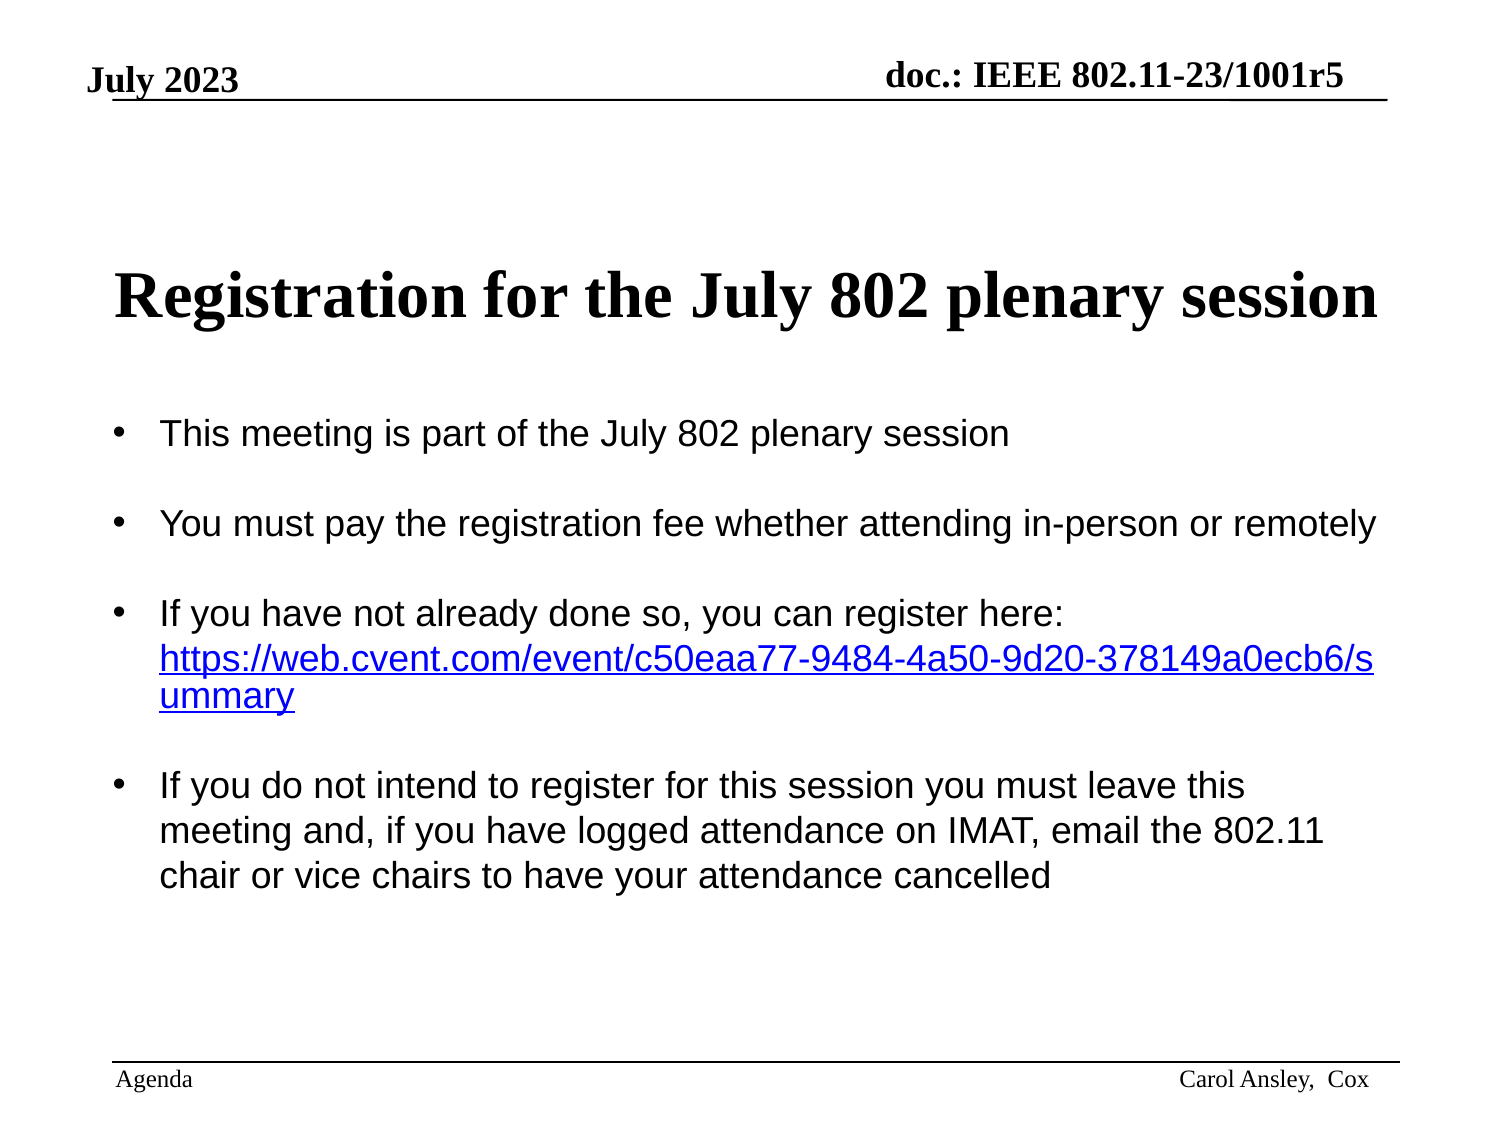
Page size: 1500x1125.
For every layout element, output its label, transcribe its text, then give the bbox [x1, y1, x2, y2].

title Registration for the July 802 plenary session [93, 224, 1402, 357]
list This meeting is part of the July 802 plenary session You must pay the registration fee whether attending in-person or remotely If you have not already done so, you can register here: https://web.cvent.com/event/c50eaa77-9484-4a50-9d20-378149a0ecb6/summary If you do not intend to register for this session you must leave this meeting and, if you have logged attendance on IMAT, email the 802.11 chair or vice chairs to have your attendance cancelled [111, 374, 1388, 938]
